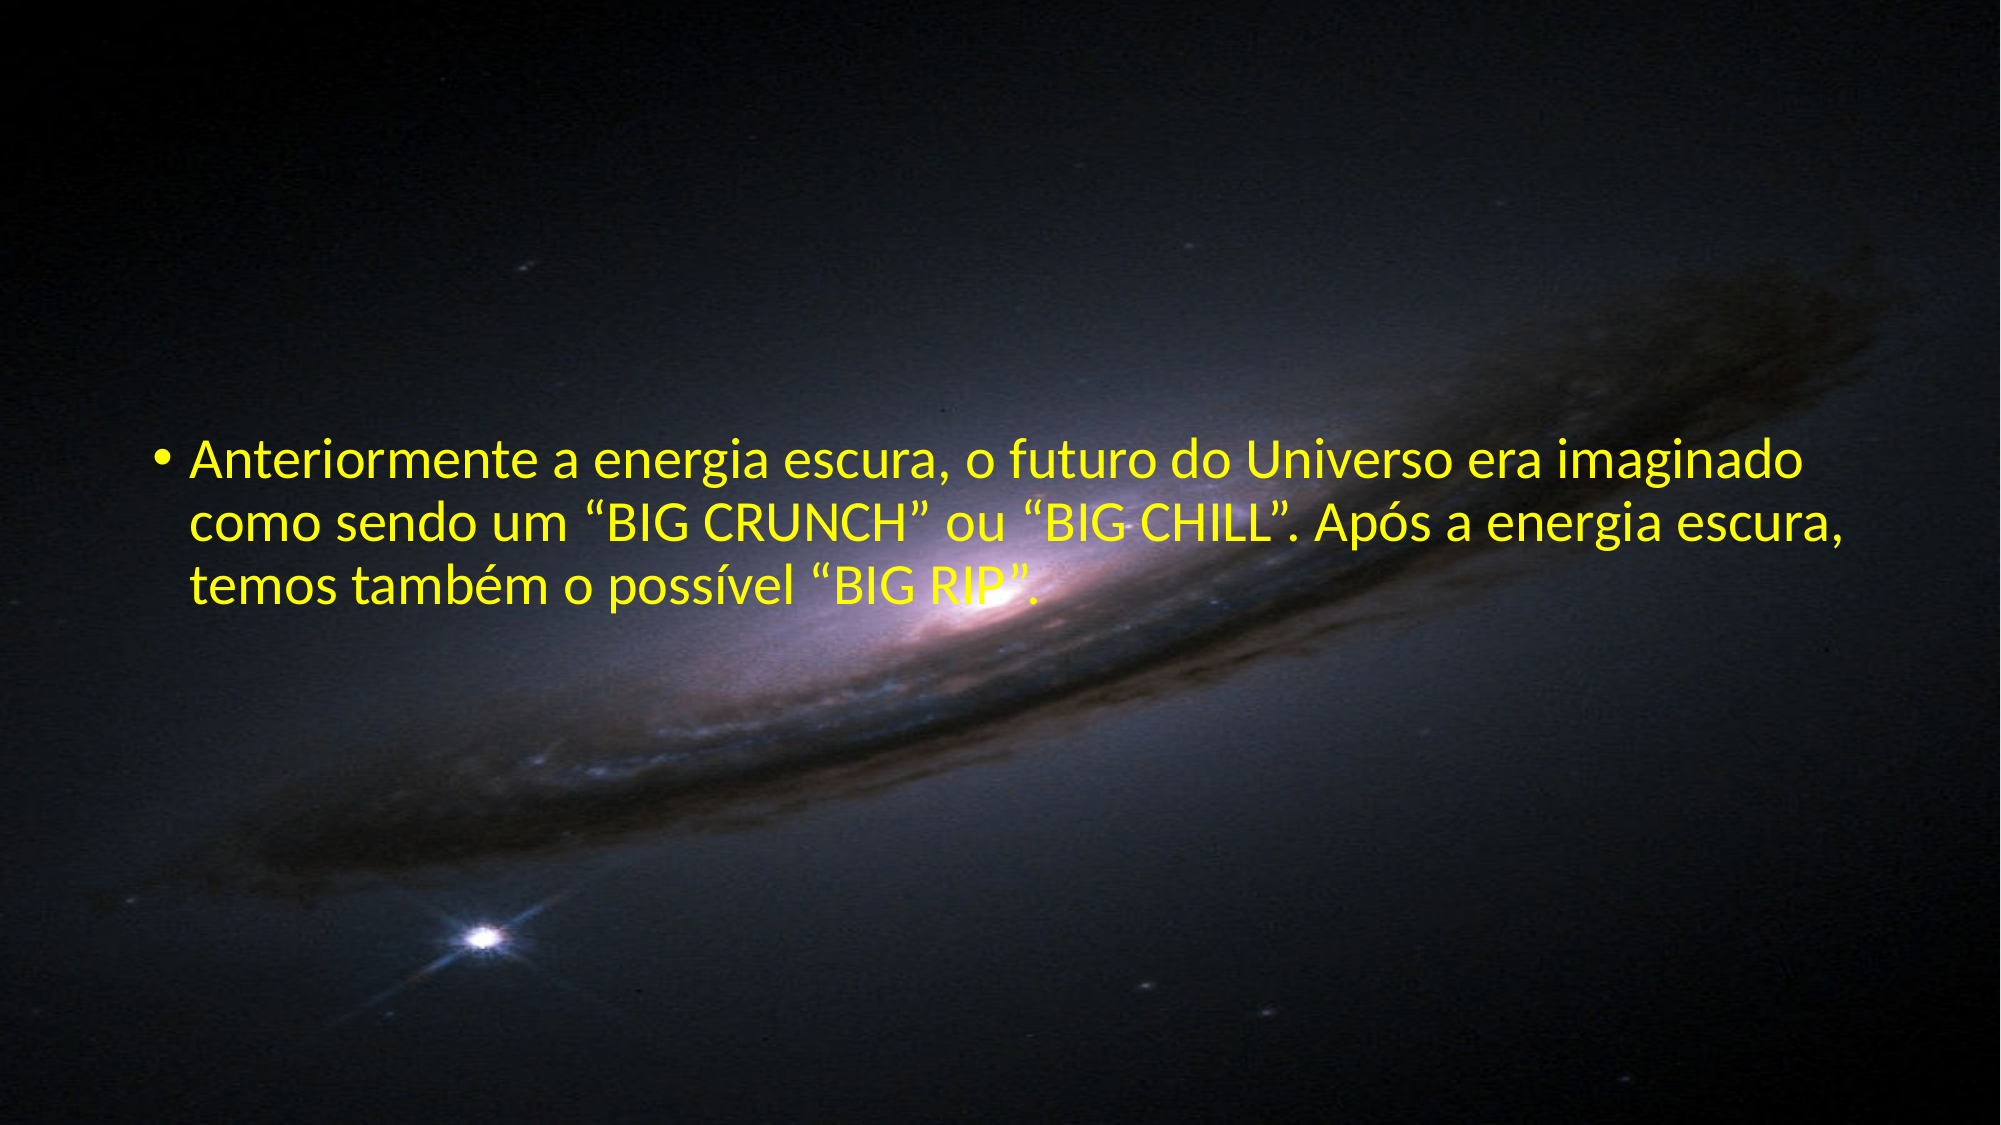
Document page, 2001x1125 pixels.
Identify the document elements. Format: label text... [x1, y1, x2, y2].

list Anteriormente a energia escura, o futuro do Universo era imaginado como sendo um “BIG CRUNCH” ou “BIG CHILL”. Após a energia escura, temos também o possível “BIG RIP”. [137, 78, 1863, 1014]
picture [0, 0, 2001, 1125]
